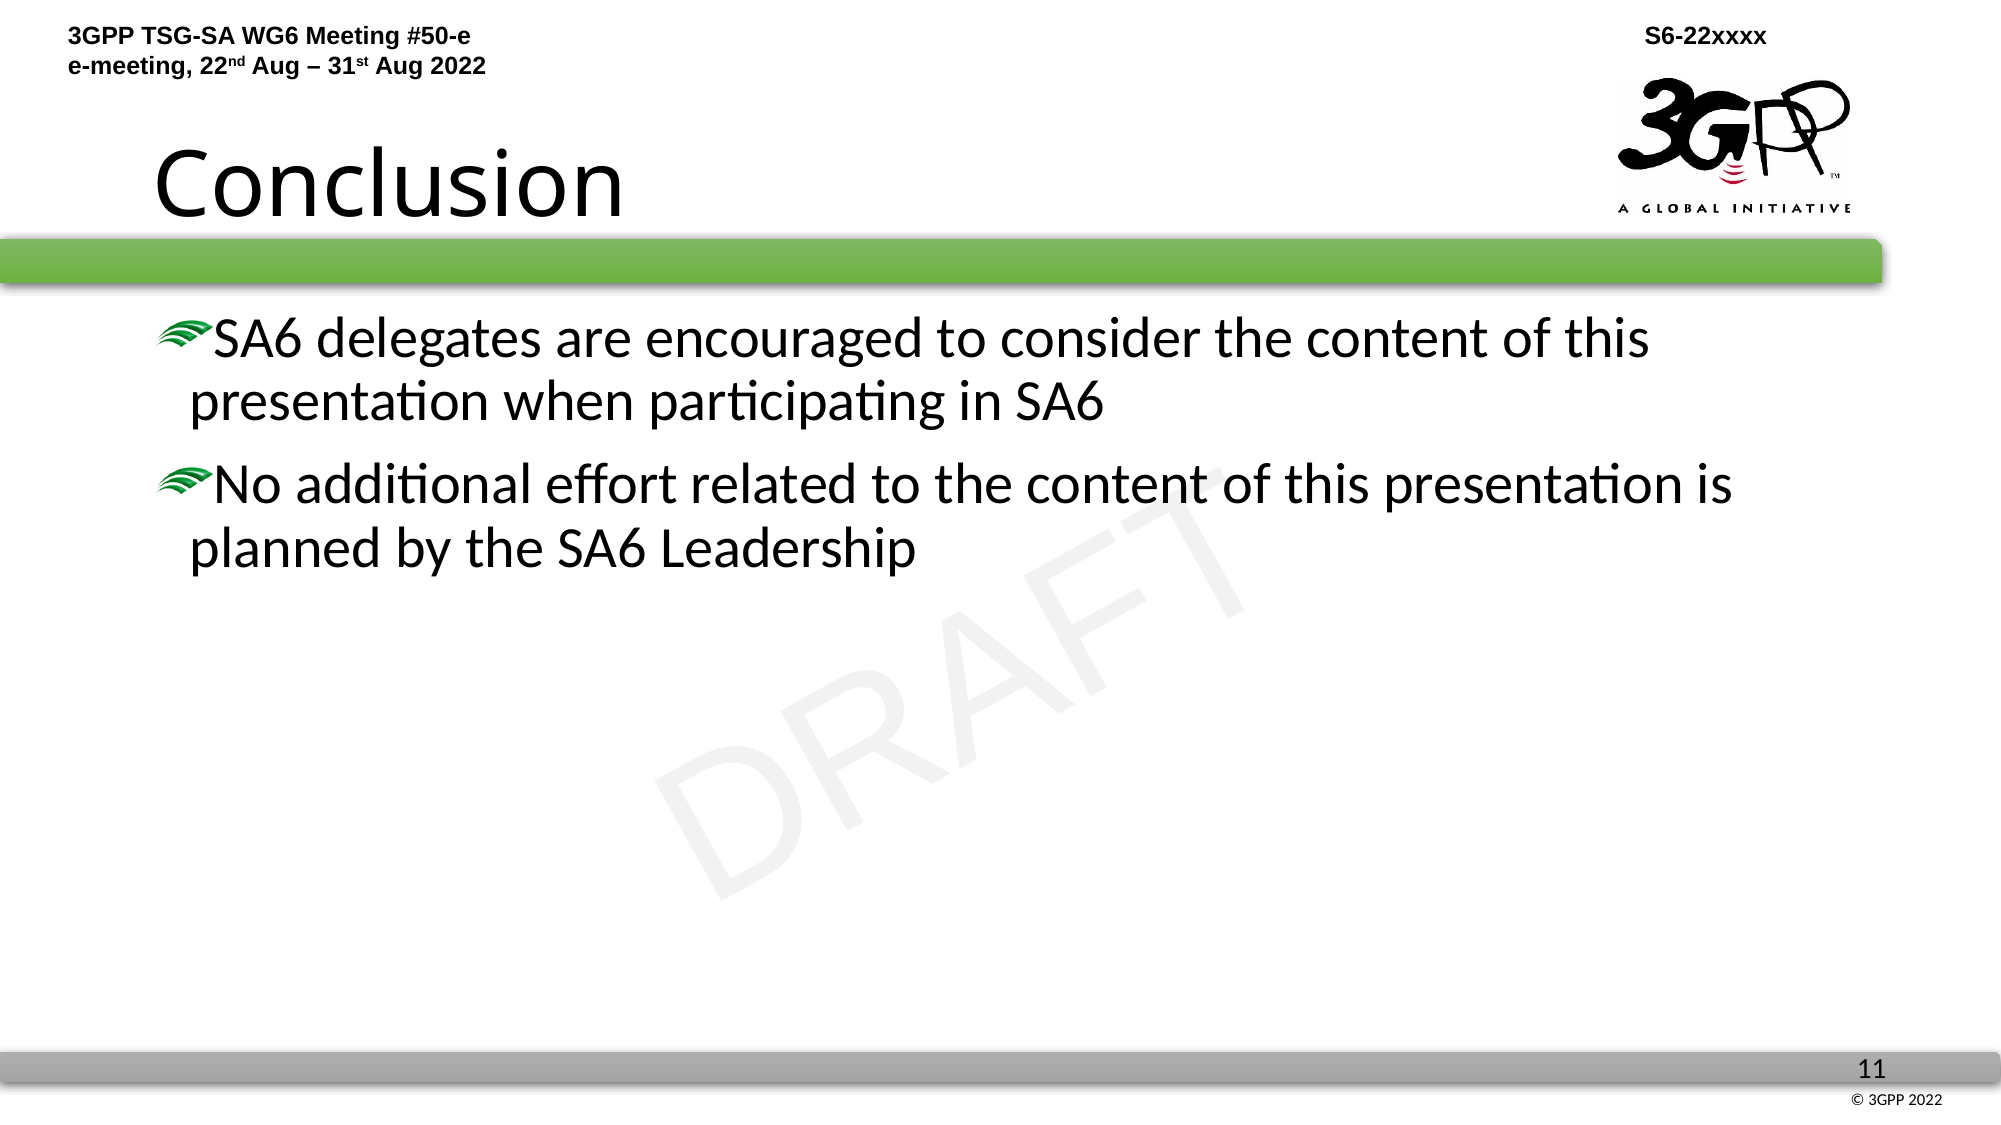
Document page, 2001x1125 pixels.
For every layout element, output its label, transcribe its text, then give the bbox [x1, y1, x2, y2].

picture [152, 461, 215, 503]
title Conclusion [137, 96, 1863, 278]
picture [1618, 78, 1850, 96]
picture [152, 314, 215, 356]
list SA6 delegates are encouraged to consider the content of this presentation when participating in SA6 No additional effort related to the content of this presentation is planned by the SA6 Leadership [137, 299, 1863, 1014]
